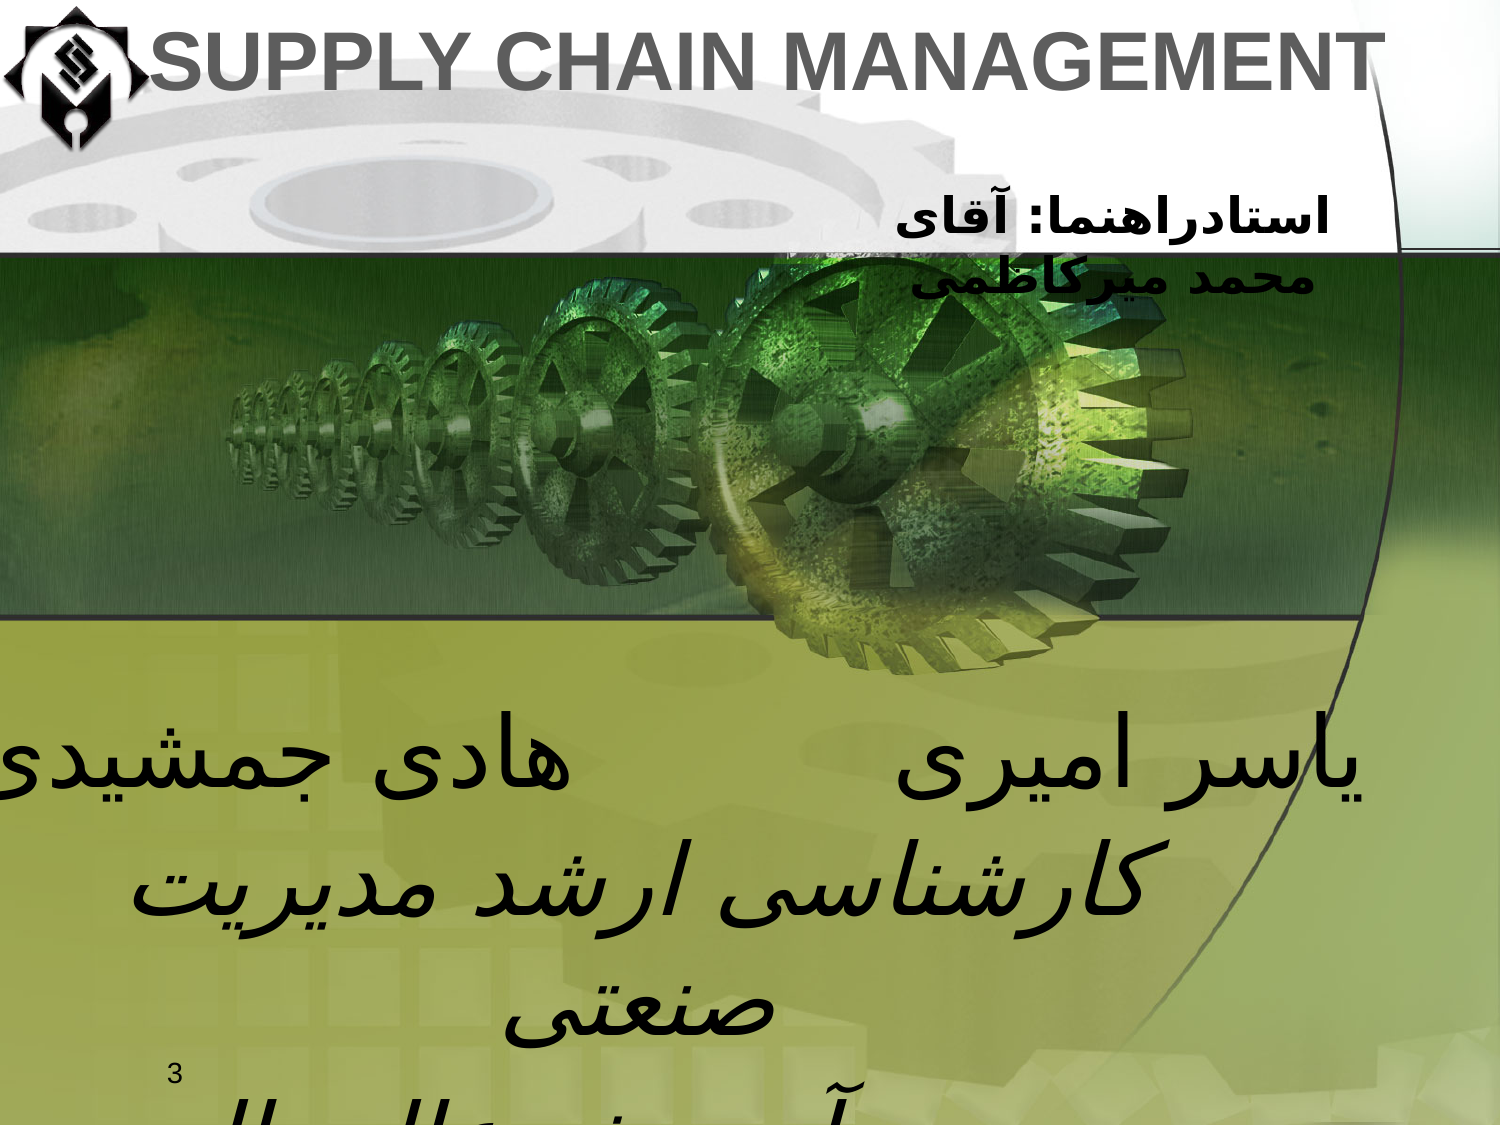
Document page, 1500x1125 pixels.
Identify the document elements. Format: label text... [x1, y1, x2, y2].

picture [0, 0, 1500, 1125]
slide_number 3 [0, 1046, 351, 1125]
subtitle کارشناسی ارشد مدیریت صنعتی موسسه آموزش عالی البرز [0, 815, 1276, 1125]
text_box استادراهنما: آقای محمد میرکاظمی [831, 175, 1396, 311]
text_box یاسر امیری هادی جمشیدی [0, 679, 1418, 815]
subtitle کارشناسی ارشد مدیریت صنعتی موسسه آموزش عالی البرز [0, 667, 1276, 679]
text_box SUPPLY CHAIN MANAGEMENT [154, 0, 1465, 115]
